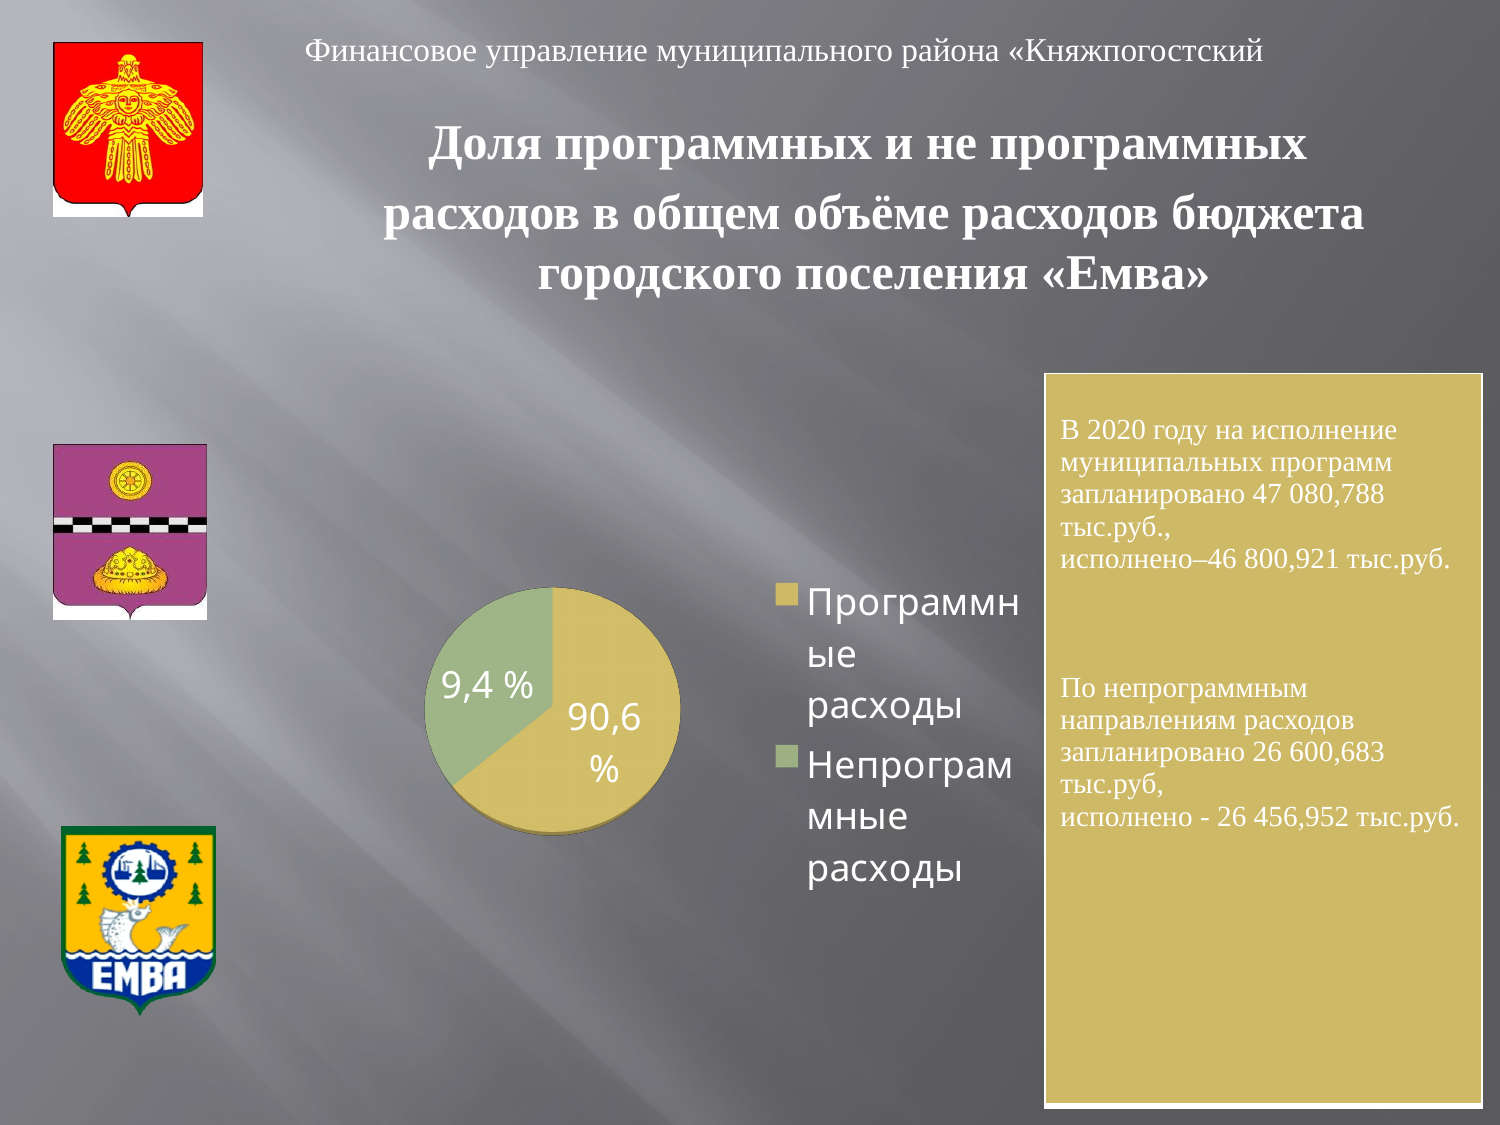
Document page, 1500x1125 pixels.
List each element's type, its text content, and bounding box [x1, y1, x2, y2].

table_header В 2020 году на исполнение муниципальных программ запланировано 47 080,788 тыс.руб., исполнено–46 800,921 тыс.руб. По непрограммным направлениям расходов запланировано 26 600,683 тыс.руб, исполнено - 26 456,952 тыс.руб. [1046, 374, 1481, 1103]
picture [52, 444, 207, 620]
list Доля программных и не программных расходов в общем объёме расходов бюджета городского поселения «Емва» [312, 102, 1436, 1059]
chart [324, 432, 1046, 1036]
picture [52, 42, 203, 218]
picture [61, 826, 216, 1016]
text_box Финансовое управление муниципального района «Княжпогостский [218, 16, 1342, 121]
